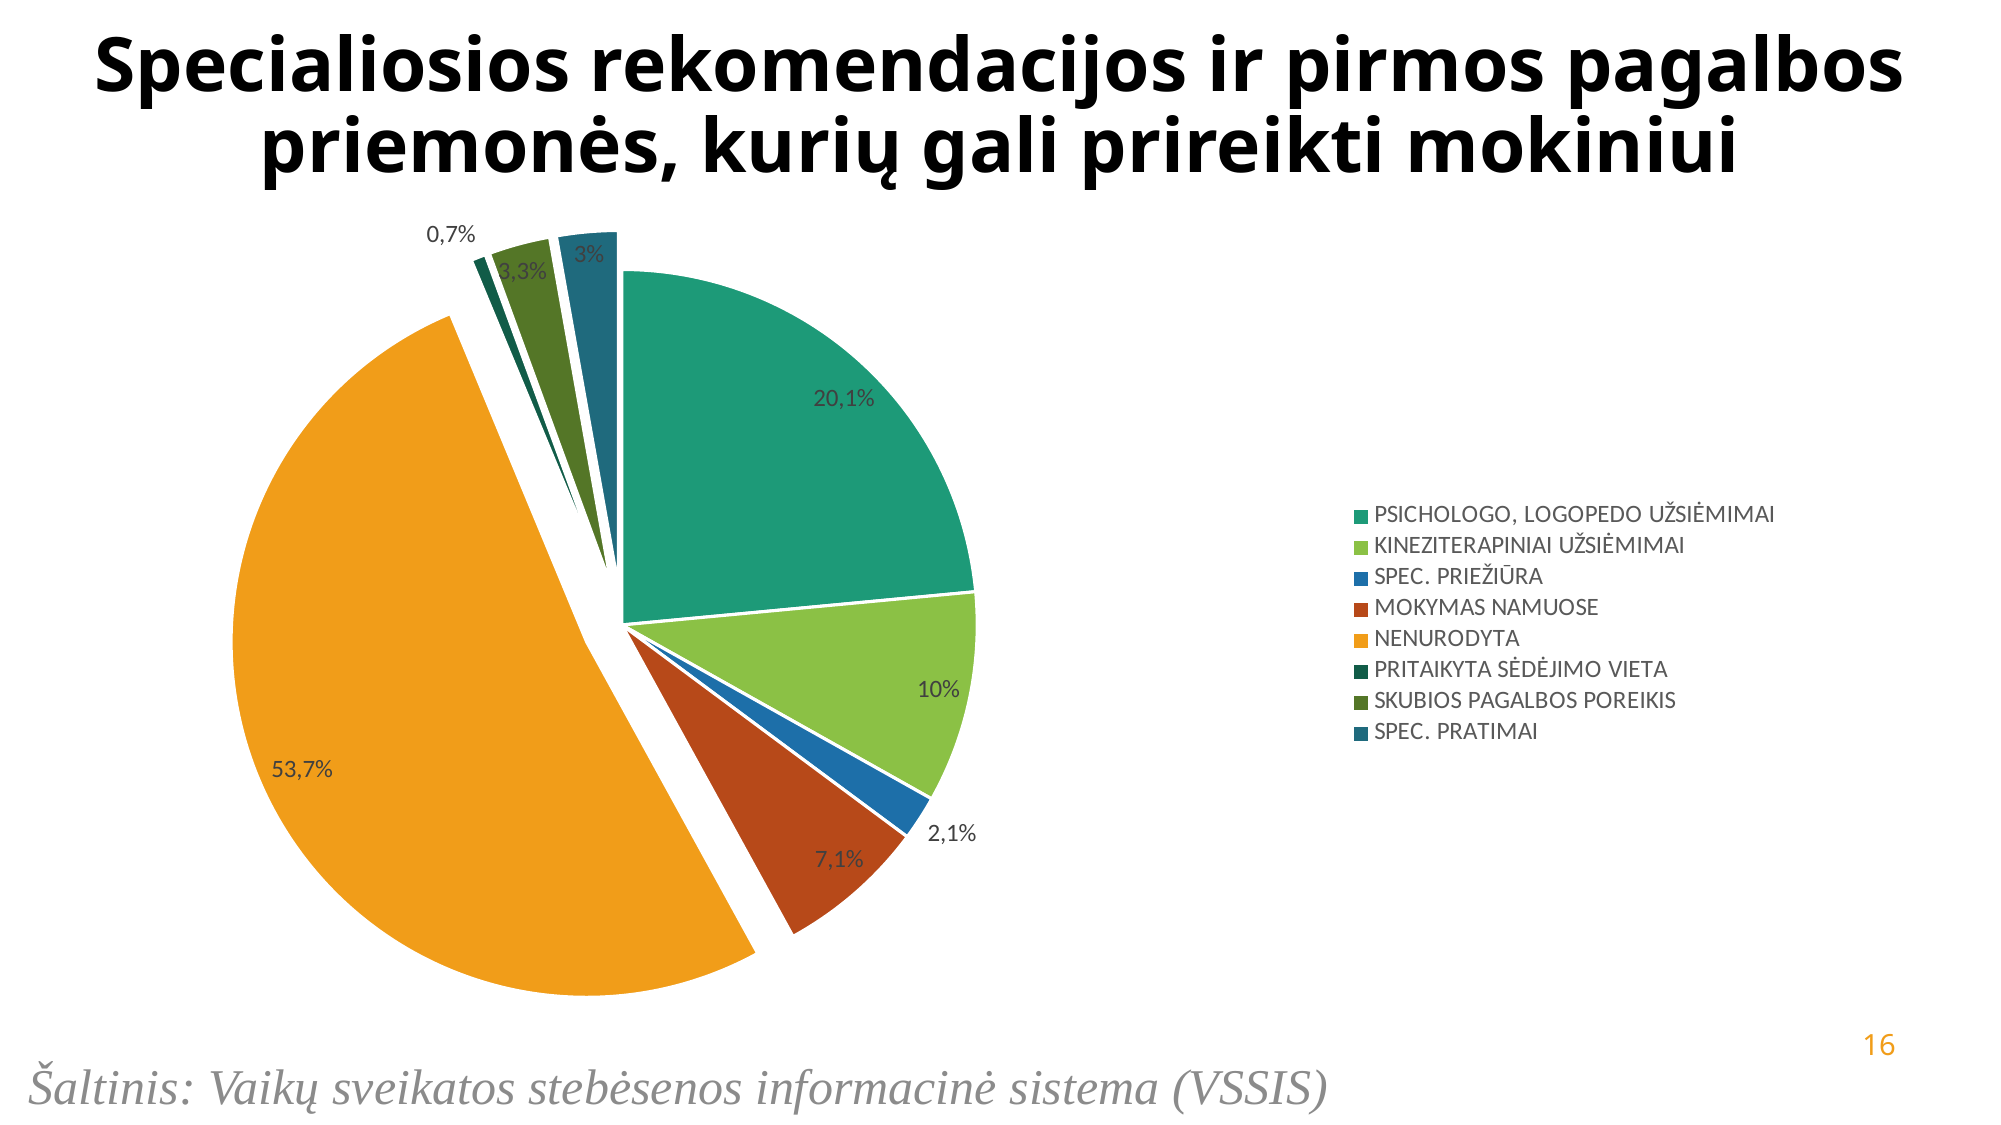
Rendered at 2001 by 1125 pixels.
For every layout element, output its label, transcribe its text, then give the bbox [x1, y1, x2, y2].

chart [29, 202, 1797, 1048]
slide_number 16 [1833, 1019, 1911, 1079]
footer Šaltinis: Vaikų sveikatos stebėsenos informacinė sistema (VSSIS) [13, 1047, 1361, 1104]
title Specialiosios rekomendacijos ir pirmos pagalbos priemonės, kurių gali prireikti mokiniui [0, 0, 2000, 217]
